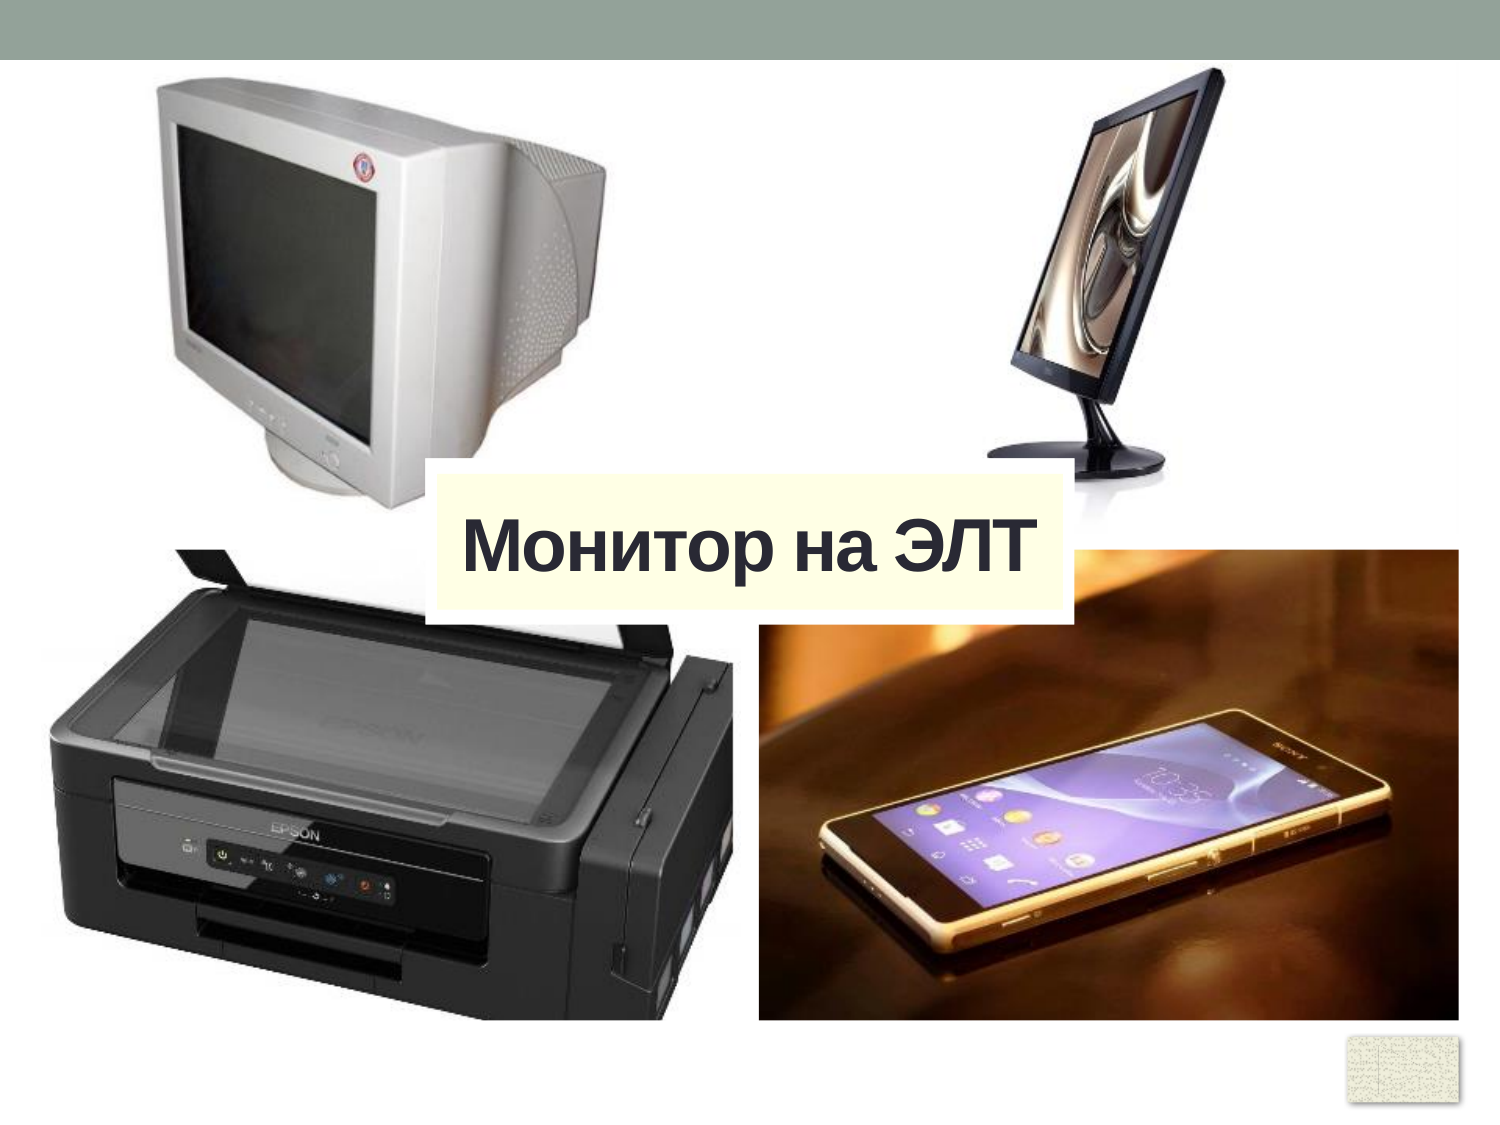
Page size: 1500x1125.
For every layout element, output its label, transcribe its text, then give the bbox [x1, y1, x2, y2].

text_box [1347, 1036, 1459, 1103]
picture [40, 62, 742, 534]
title Монитор на ЭЛТ [435, 472, 1065, 612]
picture [758, 62, 1459, 534]
picture [40, 549, 742, 1021]
picture [758, 549, 1459, 1021]
